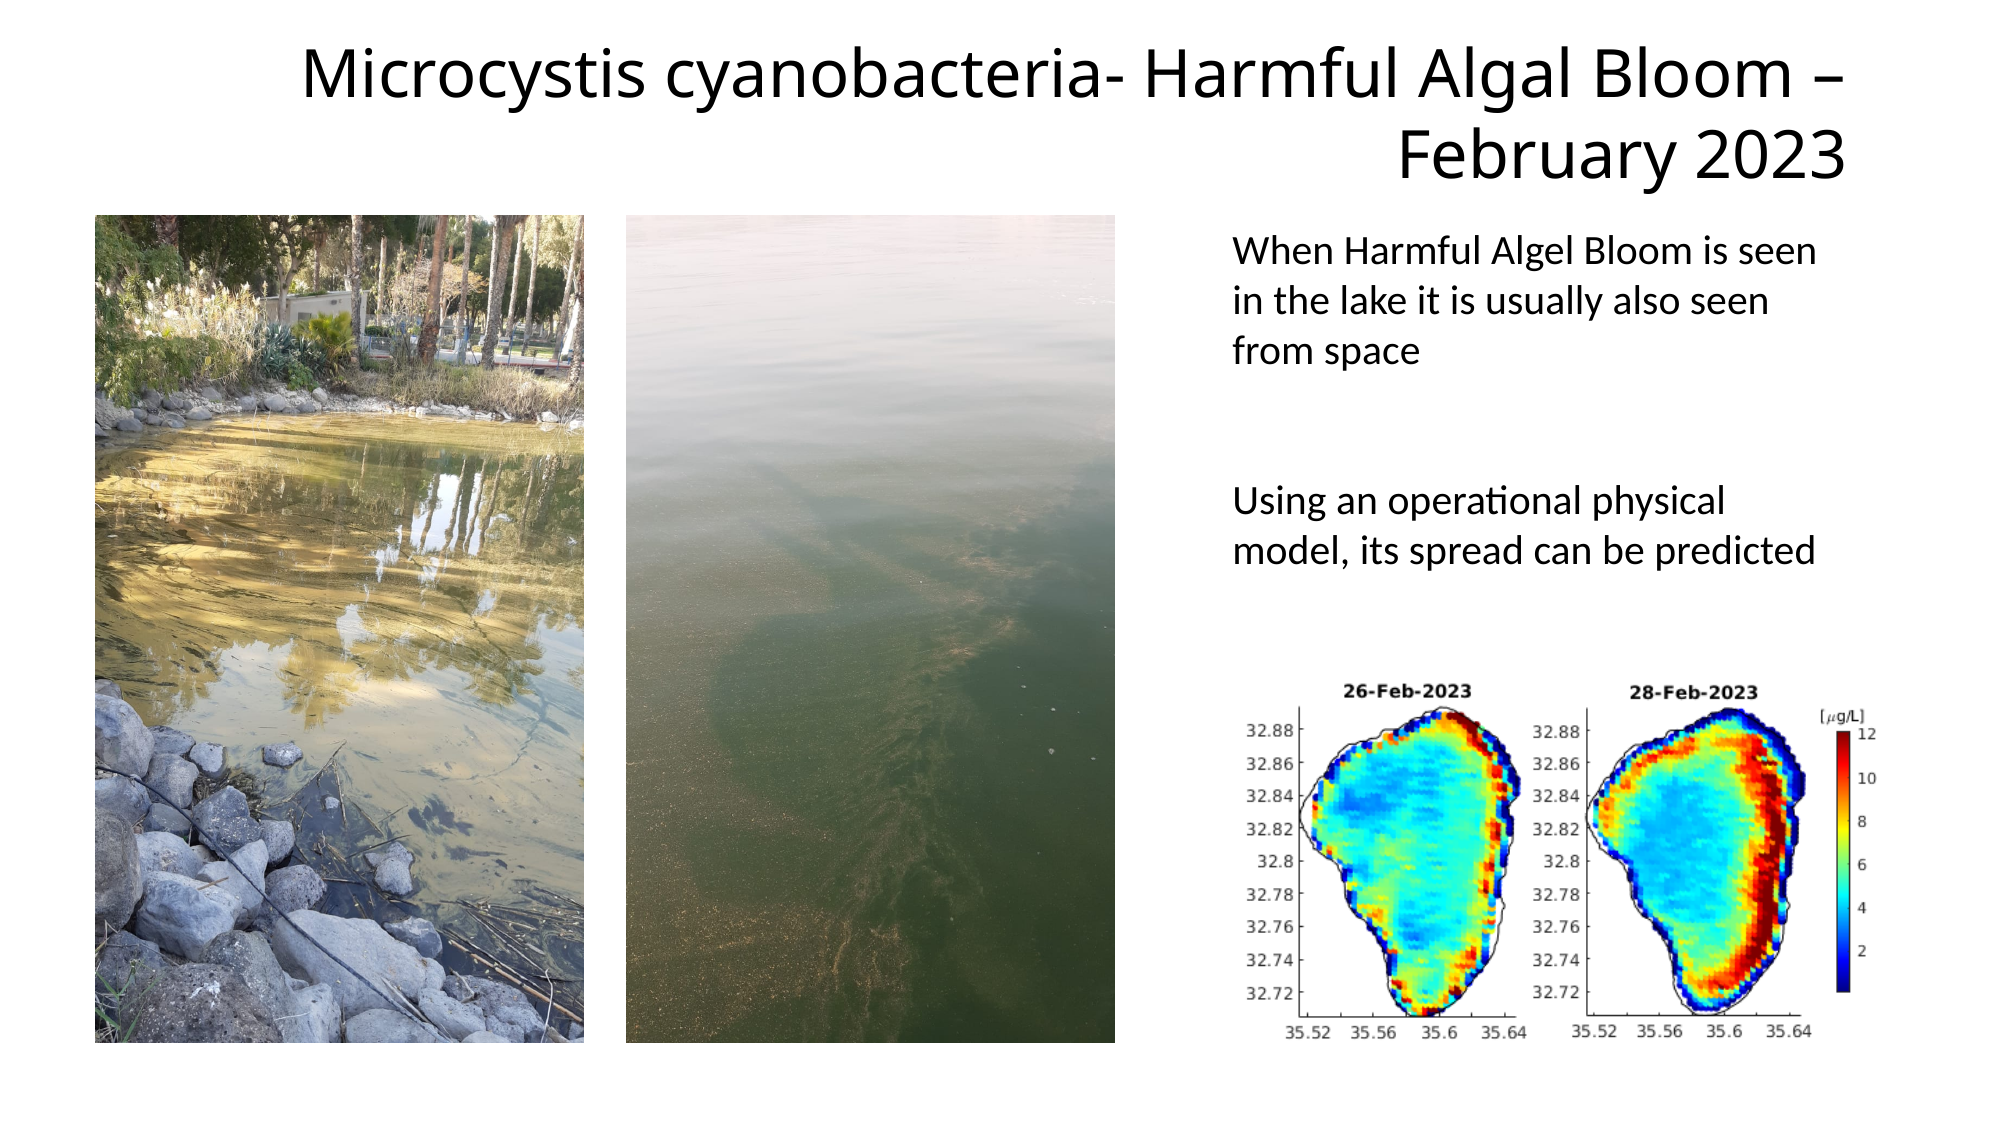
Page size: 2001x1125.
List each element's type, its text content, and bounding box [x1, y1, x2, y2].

picture [625, 215, 1115, 1043]
picture [1242, 609, 1905, 1087]
picture [95, 215, 585, 1043]
text_box Microcystis cyanobacteria- Harmful Algal Bloom – February 2023 [61, 4, 1863, 223]
text_box When Harmful Algel Bloom is seen in the lake it is usually also seen from space Using an operational physical model, its spread can be predicted [1217, 215, 1863, 581]
